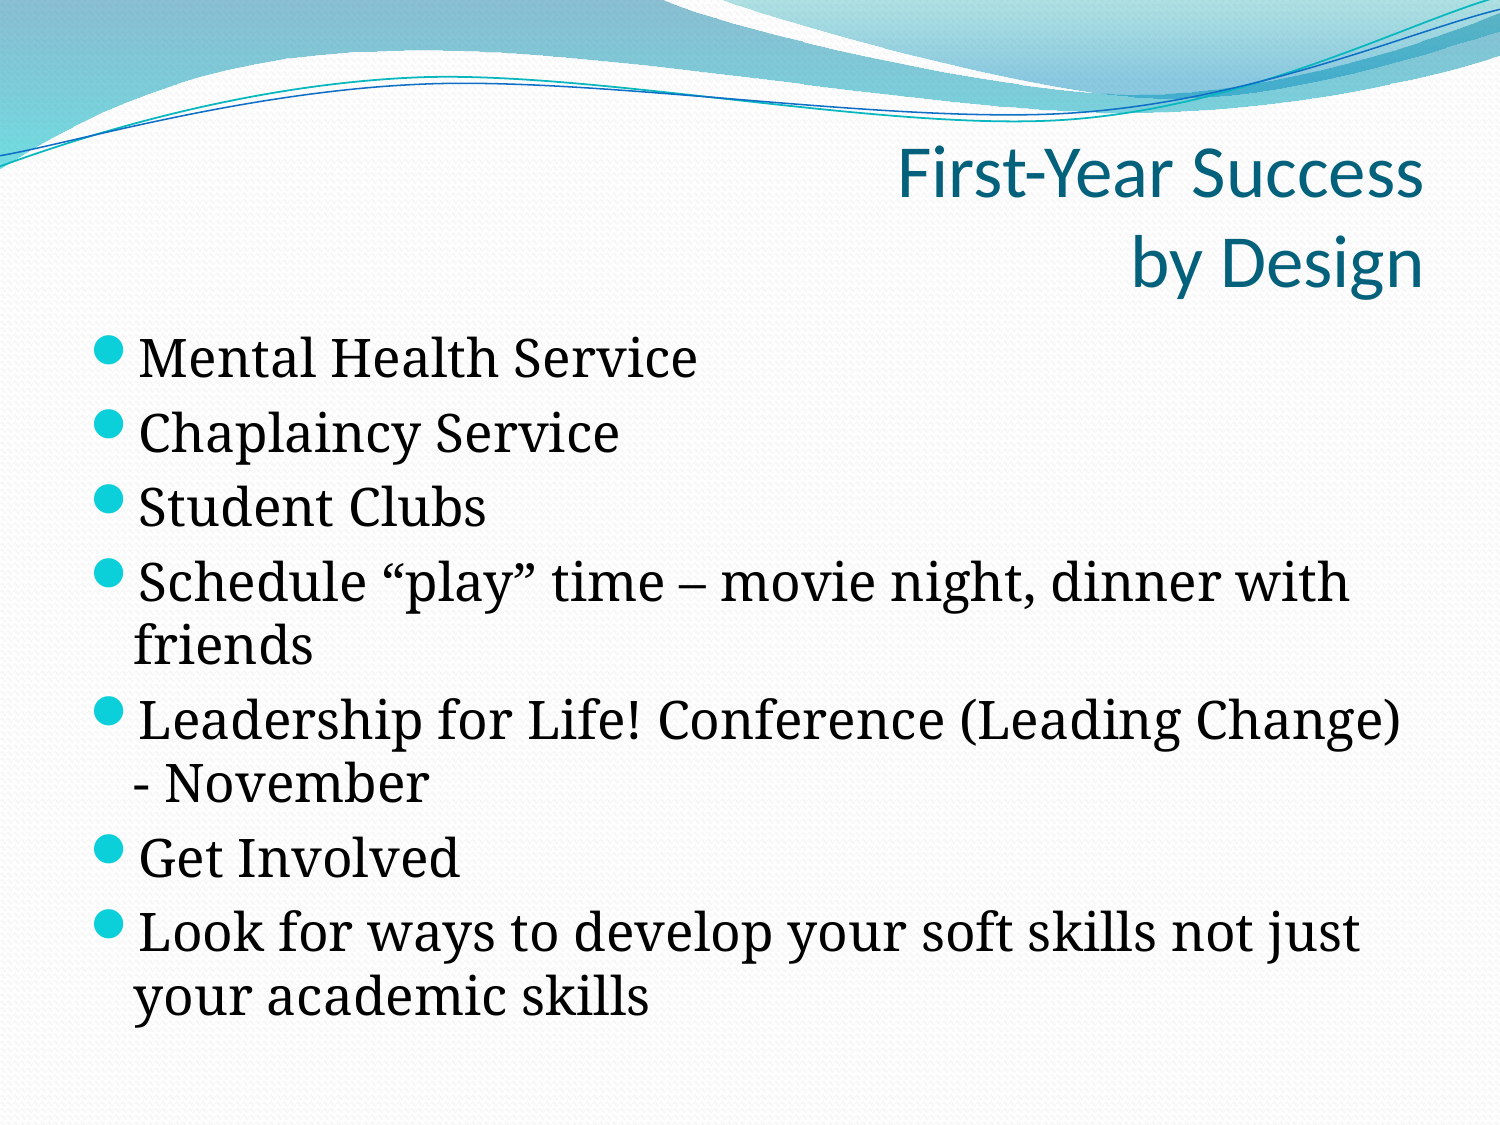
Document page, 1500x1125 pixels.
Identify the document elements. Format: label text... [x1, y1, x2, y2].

title First-Year Success by Design [75, 115, 1425, 303]
list Mental Health Service Chaplaincy Service Student Clubs Schedule “play” time – movie night, dinner with friends Leadership for Life! Conference (Leading Change) - November Get Involved Look for ways to develop your soft skills not just your academic skills [75, 317, 1425, 1038]
